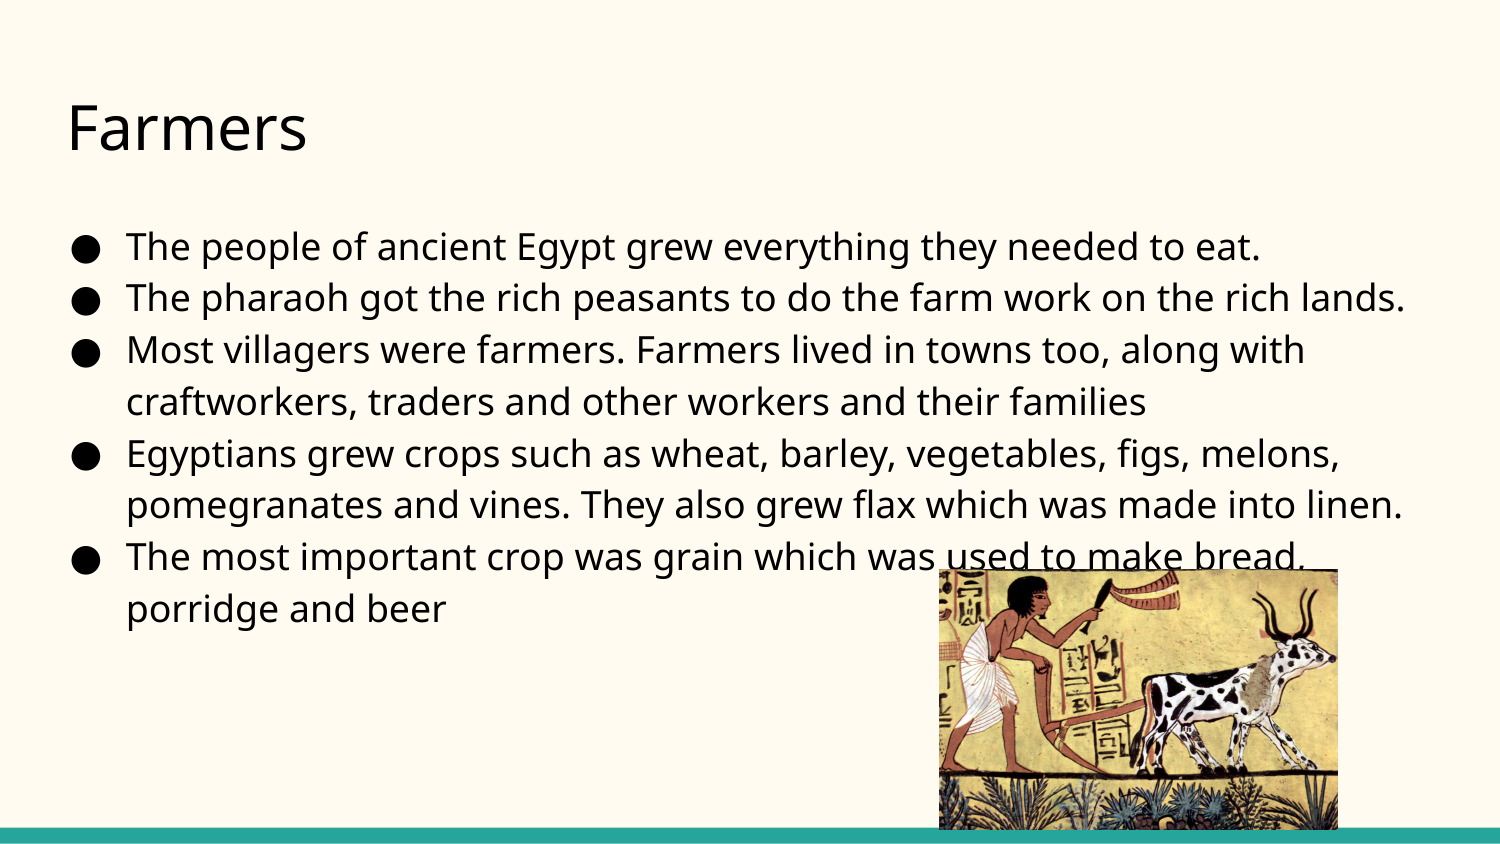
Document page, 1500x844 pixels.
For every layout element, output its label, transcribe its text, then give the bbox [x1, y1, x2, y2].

title Farmers [51, 72, 1449, 174]
picture [939, 569, 1338, 830]
list The people of ancient Egypt grew everything they needed to eat. The pharaoh got the rich peasants to do the farm work on the rich lands. Most villagers were farmers. Farmers lived in towns too, along with craftworkers, traders and other workers and their families Egyptians grew crops such as wheat, barley, vegetables, figs, melons, pomegranates and vines. They also grew flax which was made into linen. The most important crop was grain which was used to make bread, porridge and beer [35, 200, 1434, 759]
